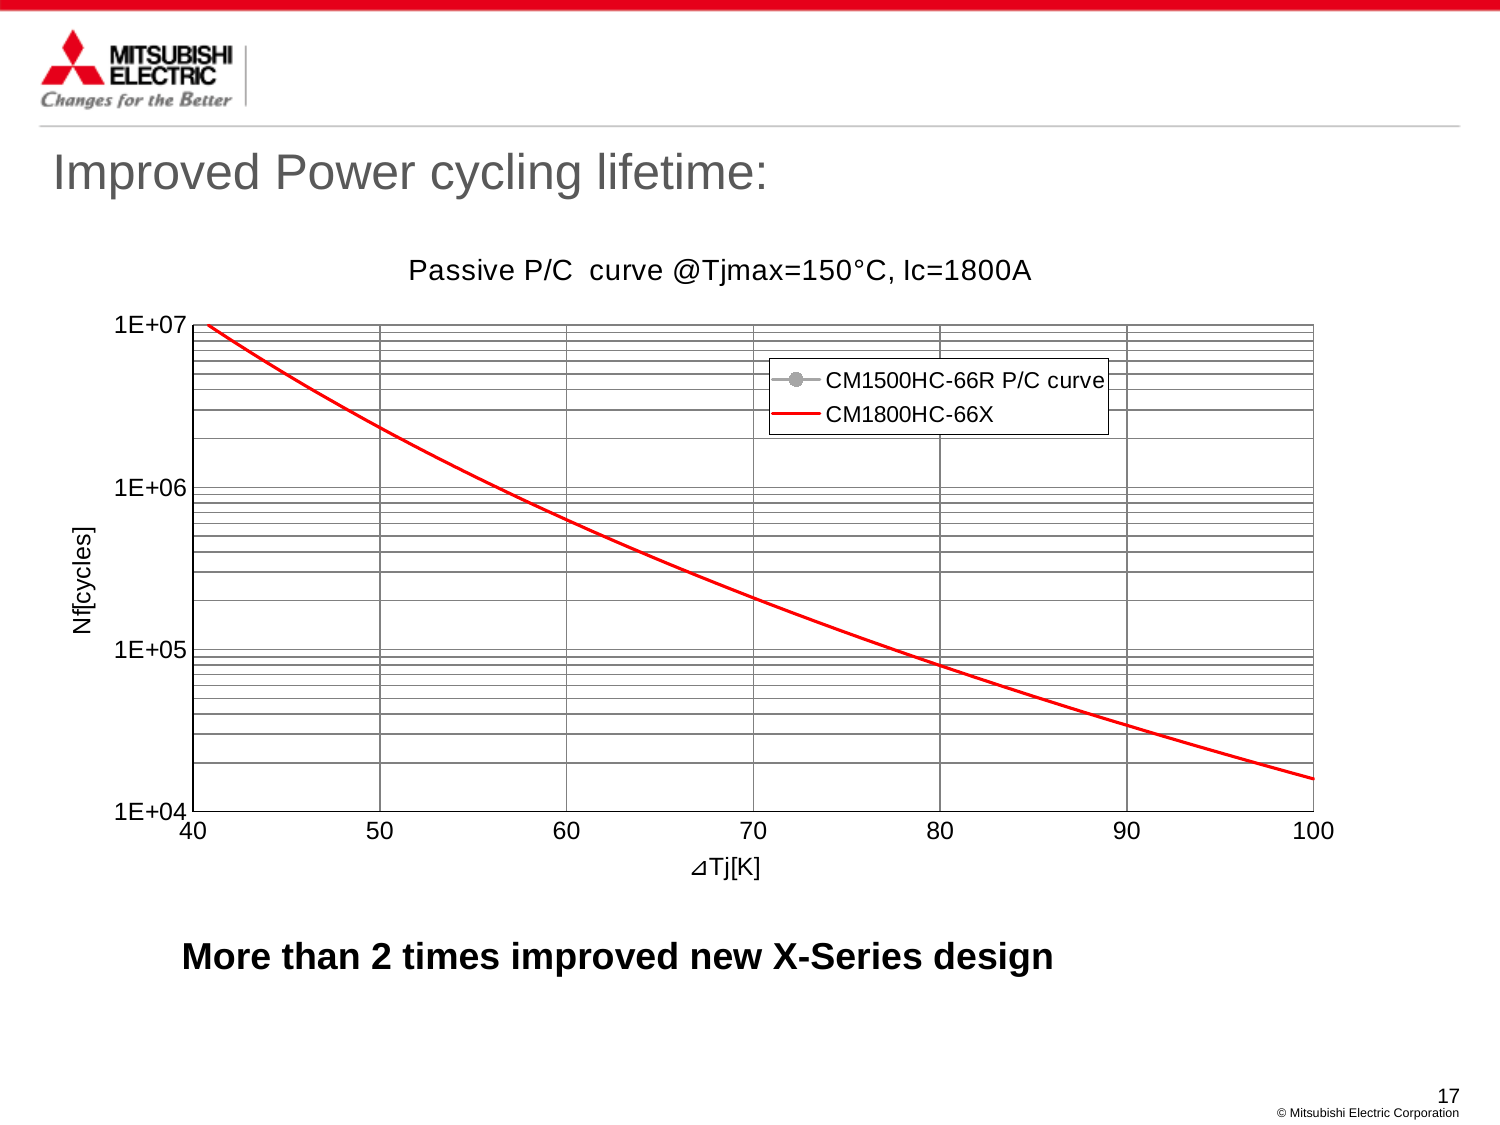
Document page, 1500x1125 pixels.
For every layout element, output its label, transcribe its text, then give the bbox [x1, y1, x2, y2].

text_box More than 2 times improved new X-Series design [165, 923, 1072, 987]
text_box Improved Power cycling lifetime: [37, 132, 1349, 213]
picture [0, 0, 1500, 1125]
chart [52, 231, 1448, 888]
